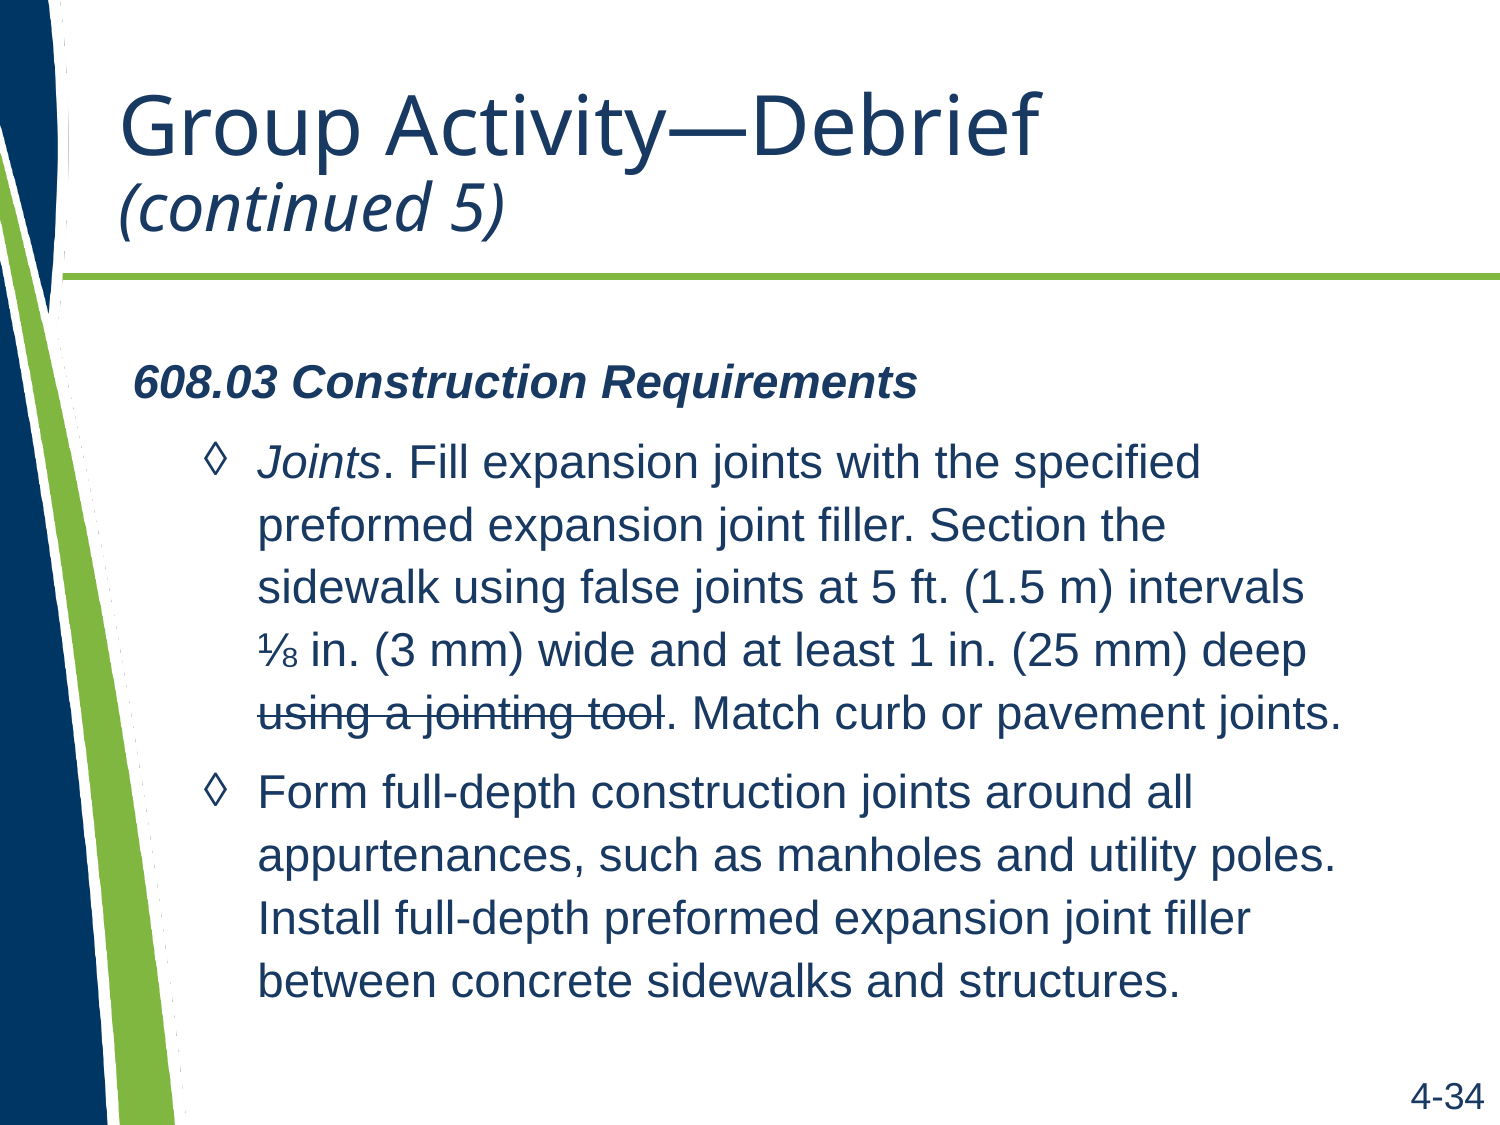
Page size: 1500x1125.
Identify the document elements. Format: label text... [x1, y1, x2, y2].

list 608.03 Construction Requirements Joints. Fill expansion joints with the specified preformed expansion joint filler. Section the sidewalk using false joints at 5 ft. (1.5 m) intervals ⅛ in. (3 mm) wide and at least 1 in. (25 mm) deep using a jointing tool. Match curb or pavement joints. Form full-depth construction joints around all appurtenances, such as manholes and utility poles. Install full-depth preformed expansion joint filler between concrete sidewalks and structures. [132, 356, 1355, 1043]
picture [0, 0, 198, 1125]
title Group Activity—Debrief (continued 5) [103, 59, 1397, 278]
